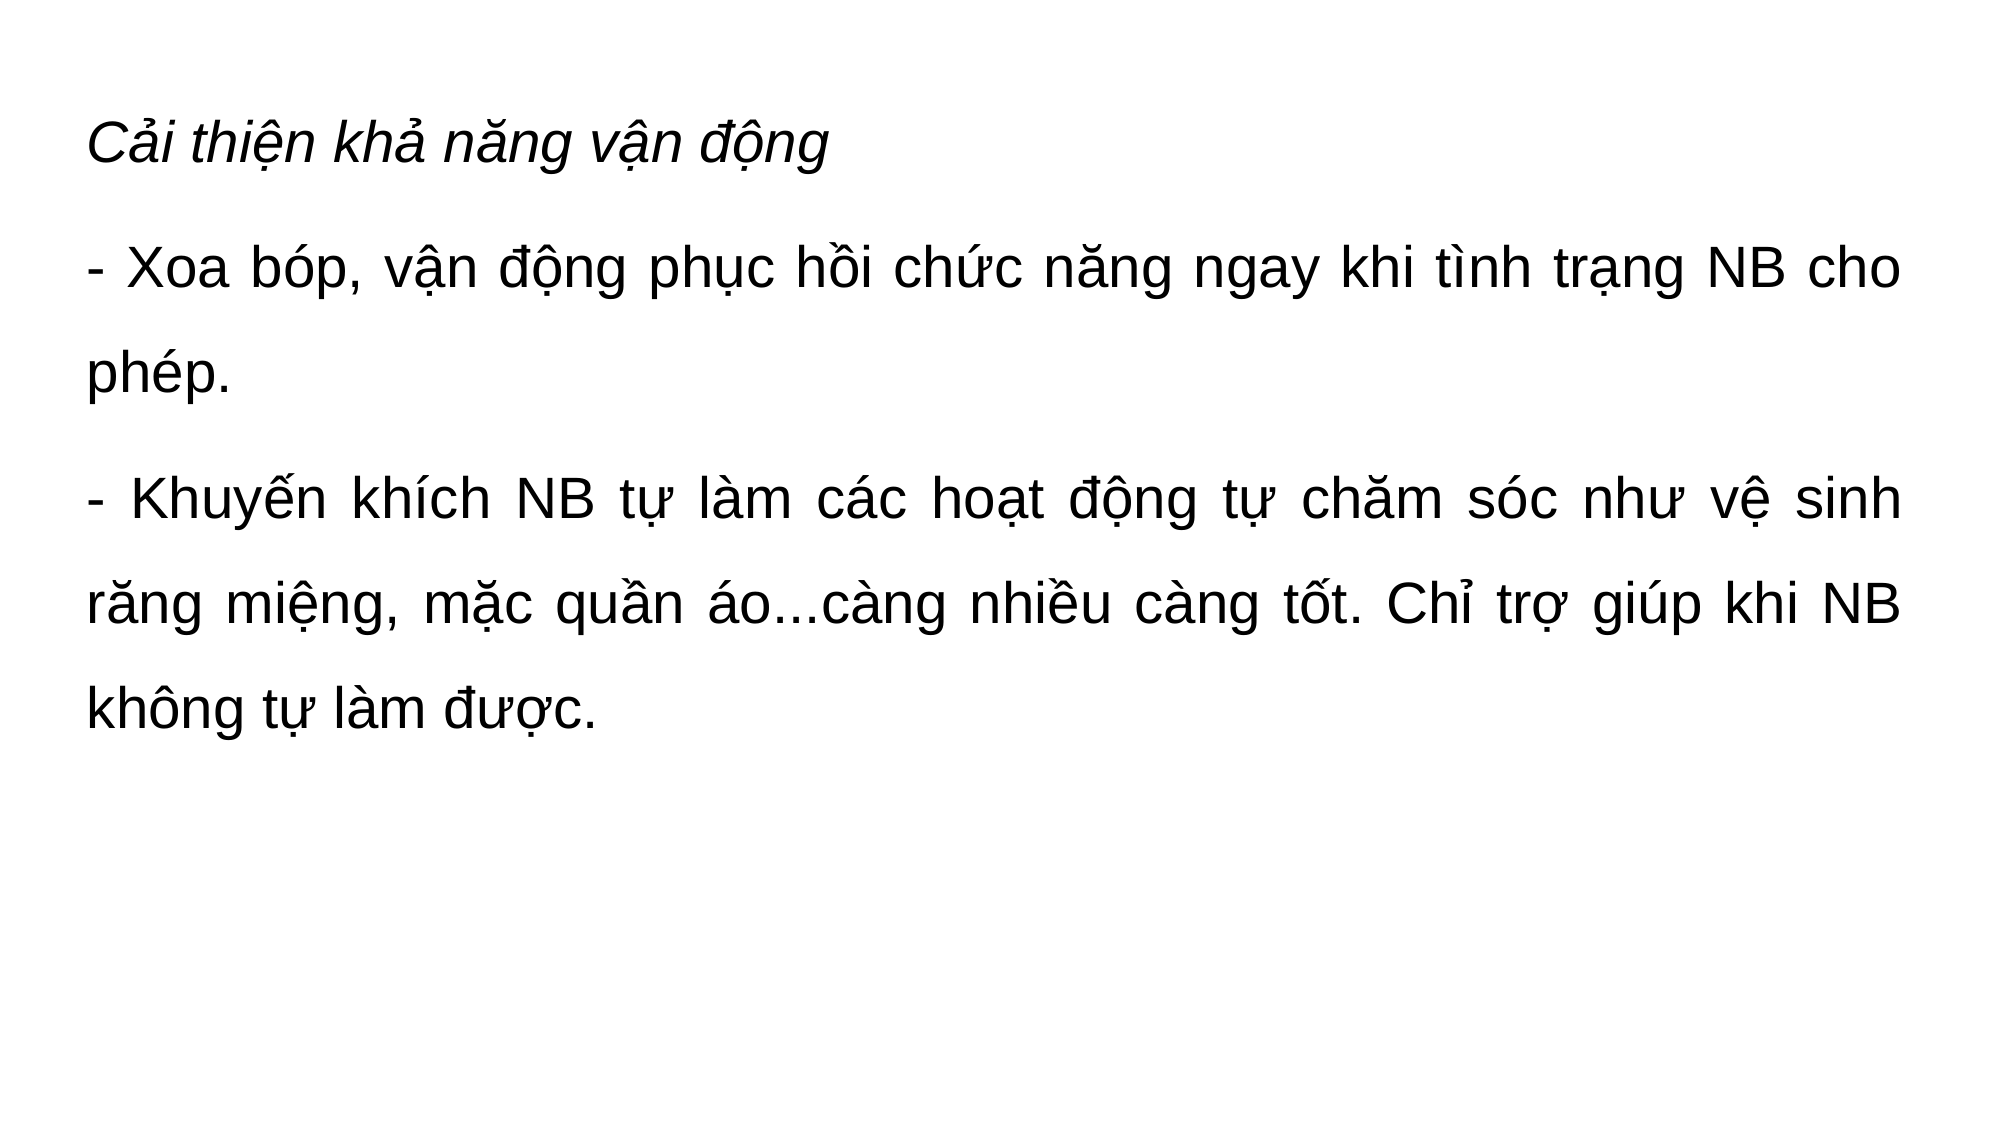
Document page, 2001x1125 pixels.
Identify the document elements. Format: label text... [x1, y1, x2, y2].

list Cải thiện khả năng vận động - Xoa bóp, vận động phục hồi chức năng ngay khi tình trạng NB cho phép. - Khuyến khích NB tự làm các hoạt động tự chăm sóc như vệ sinh răng miệng, mặc quần áo...càng nhiều càng tốt. Chỉ trợ giúp khi NB không tự làm được. [71, 61, 1920, 1075]
